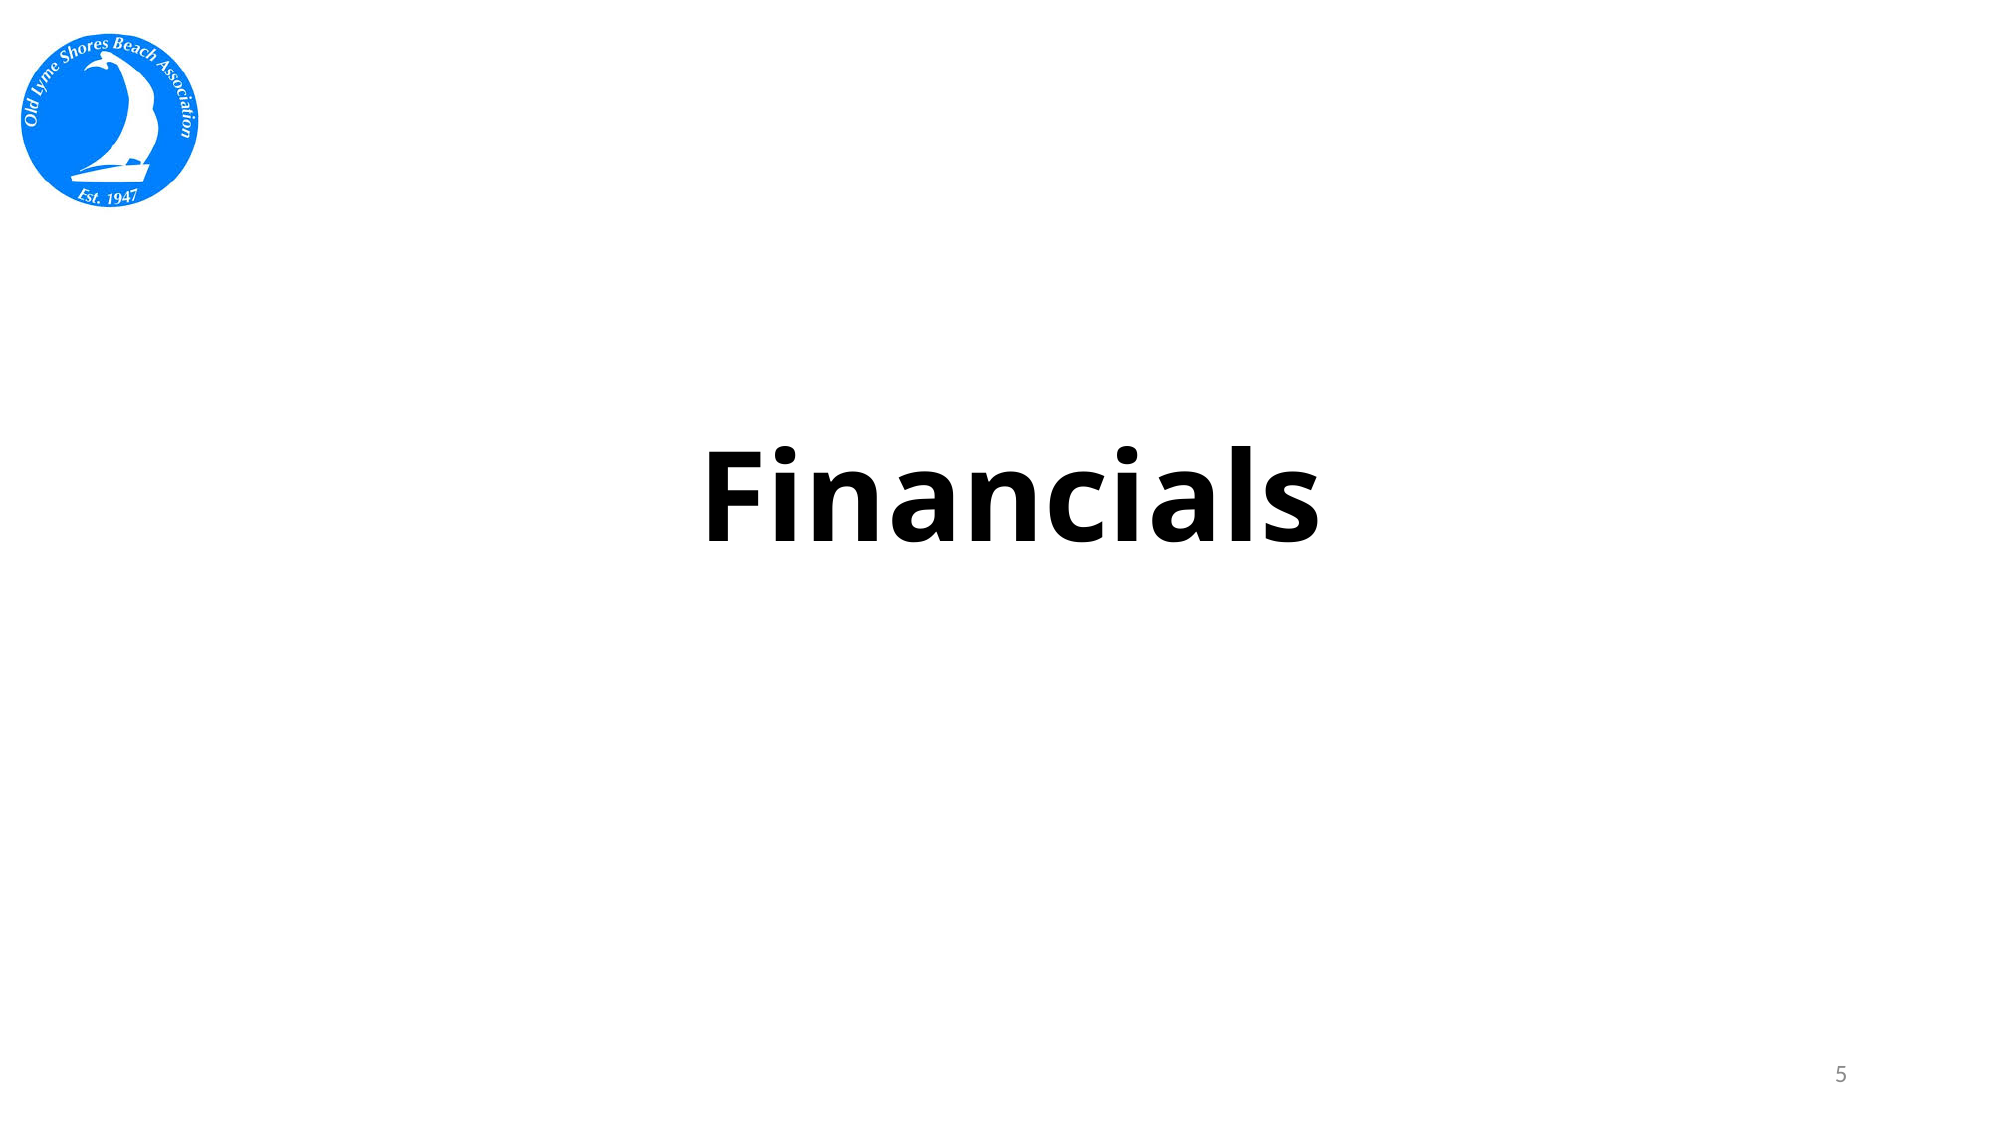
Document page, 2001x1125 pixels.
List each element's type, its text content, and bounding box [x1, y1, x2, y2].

title Financials [111, 184, 1911, 576]
picture [0, 0, 223, 218]
slide_number 5 [1412, 1042, 1863, 1103]
